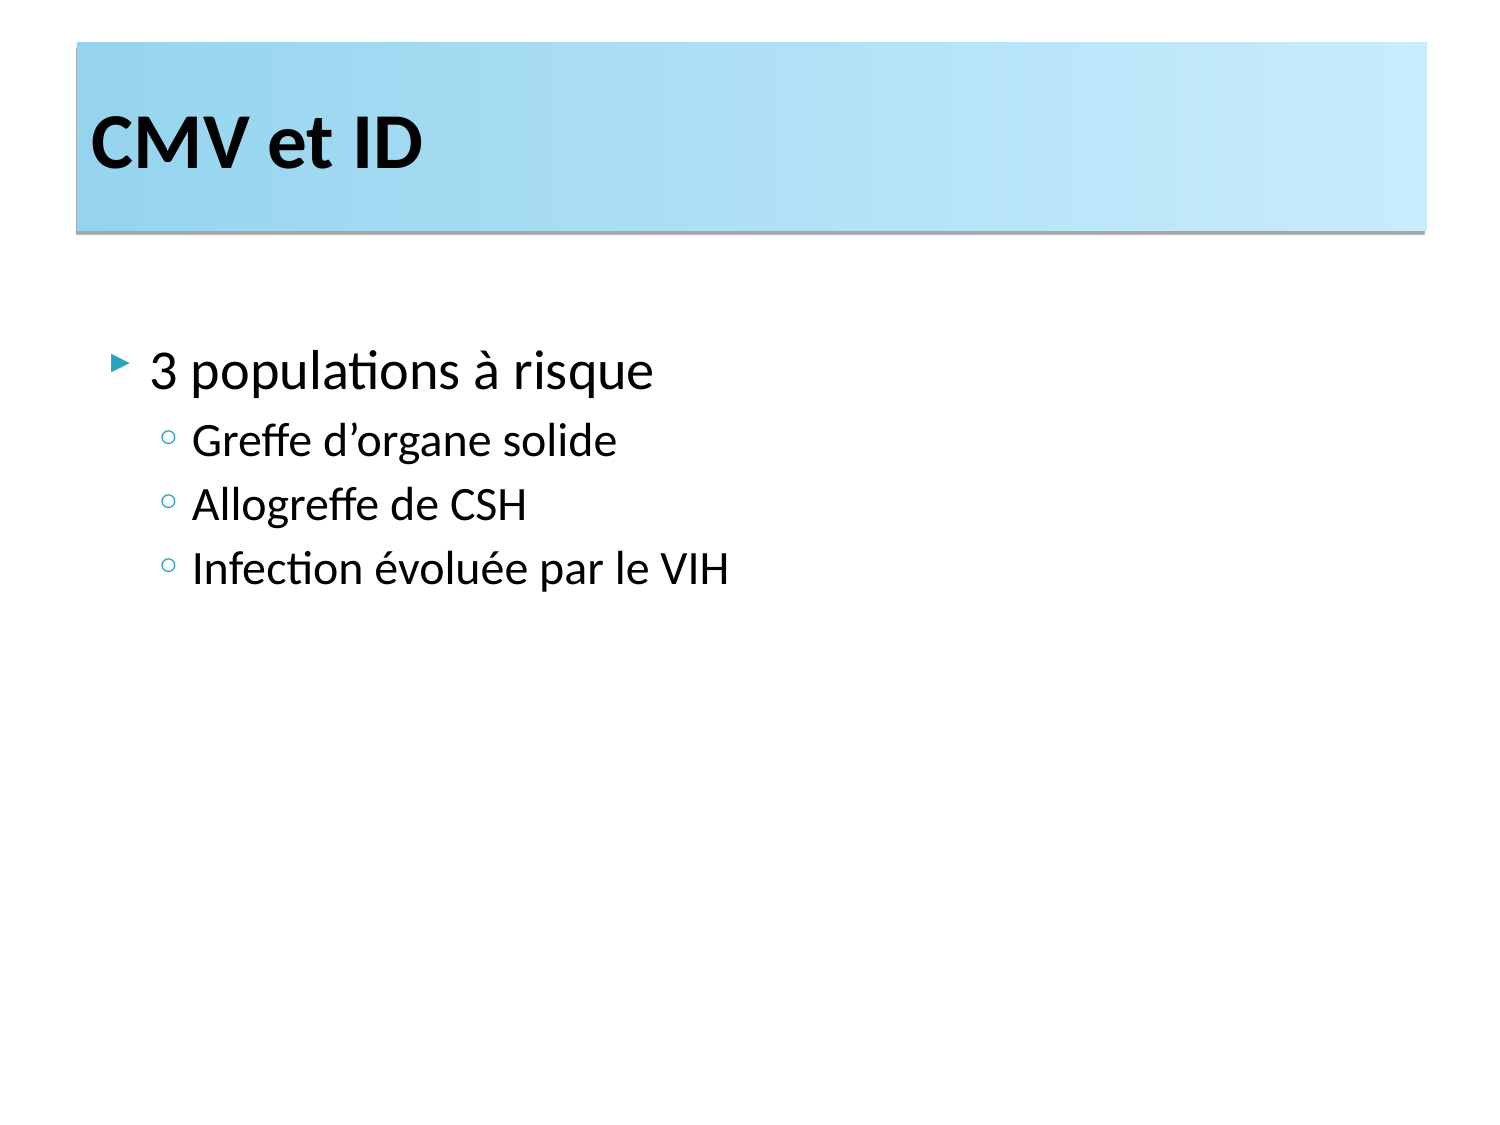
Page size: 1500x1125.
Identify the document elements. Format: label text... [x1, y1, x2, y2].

list 3 populations à risque Greffe d’organe solide Allogreffe de CSH Infection évoluée par le VIH [74, 326, 1426, 986]
title CMV et ID [76, 42, 1427, 231]
